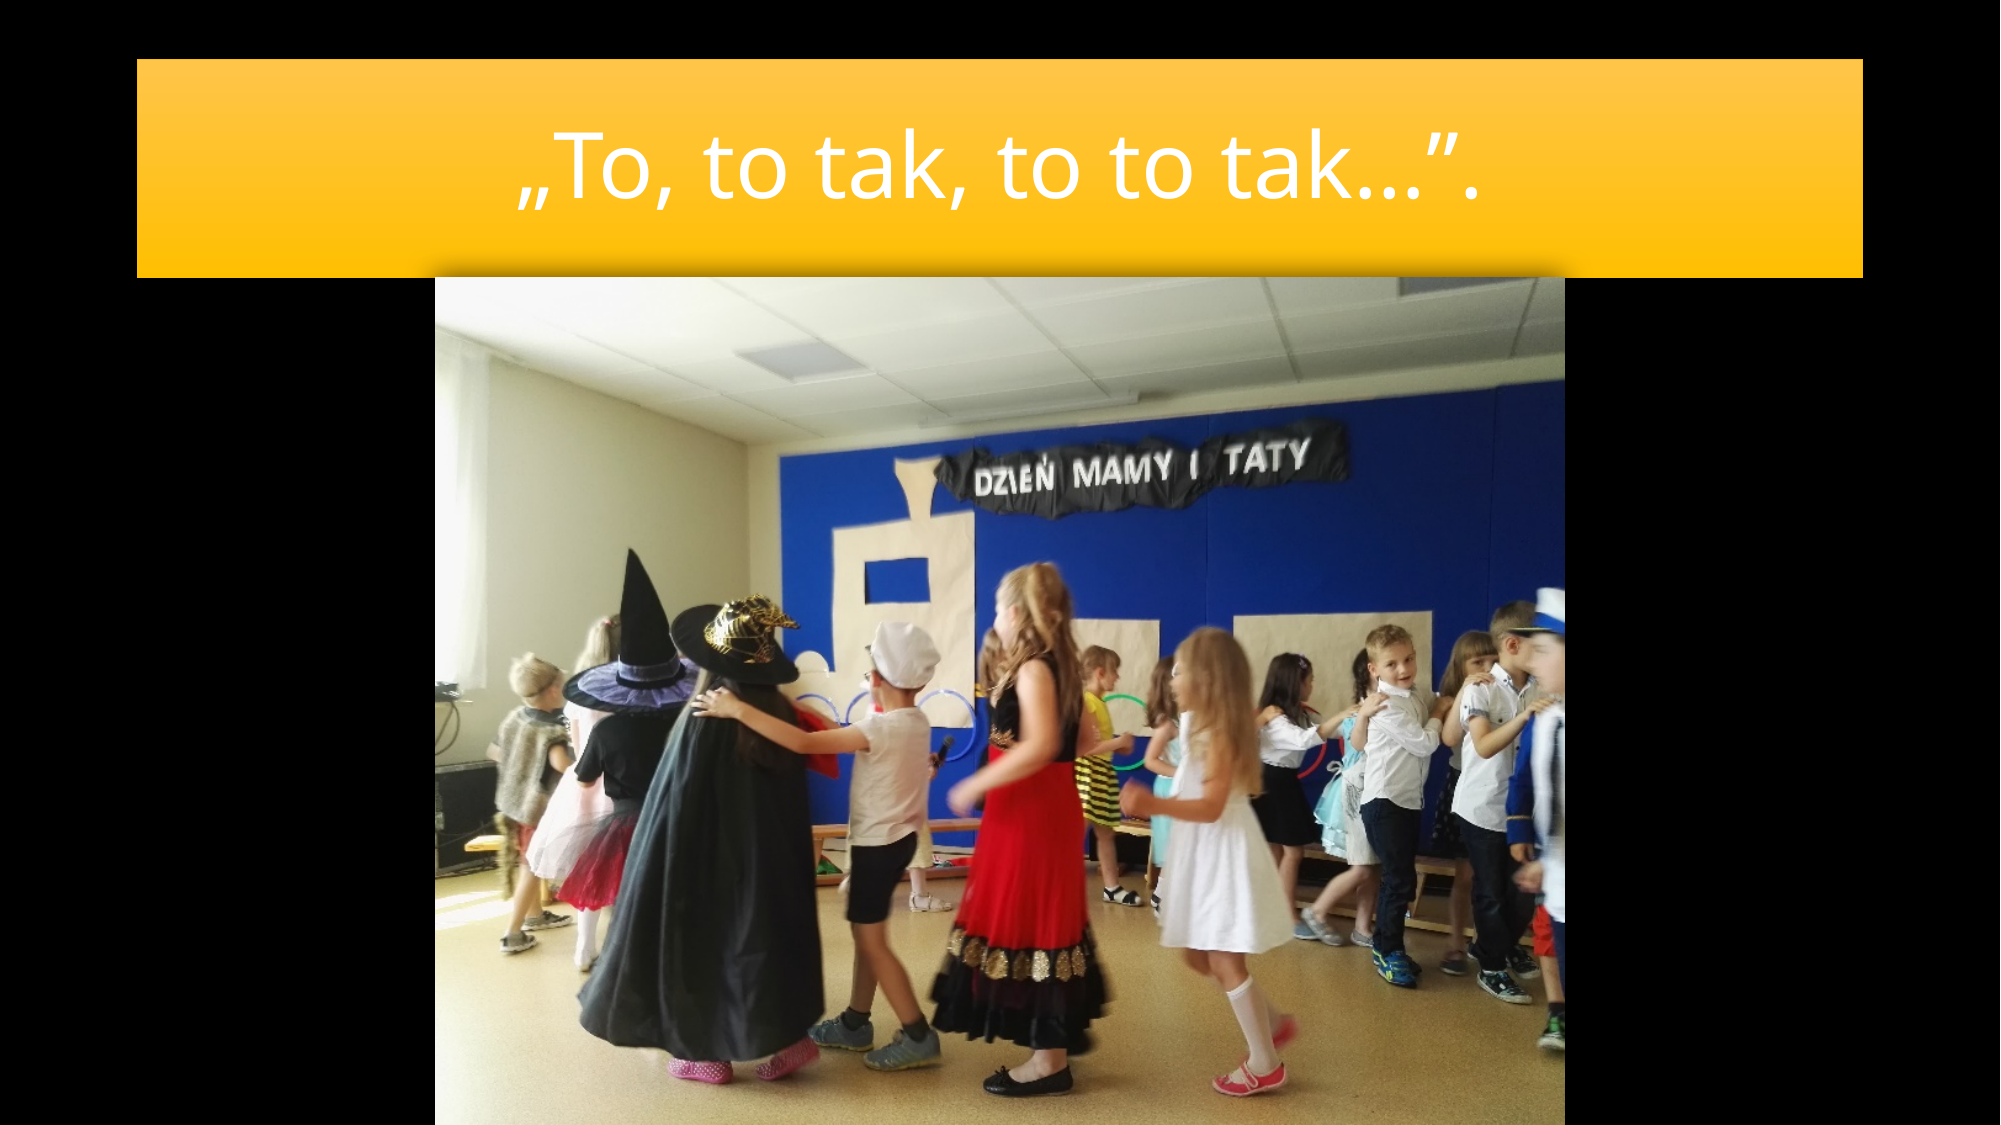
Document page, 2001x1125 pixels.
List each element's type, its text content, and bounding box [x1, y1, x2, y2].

title „To, to tak, to to tak…”. [137, 59, 1863, 278]
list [435, 277, 1565, 1125]
